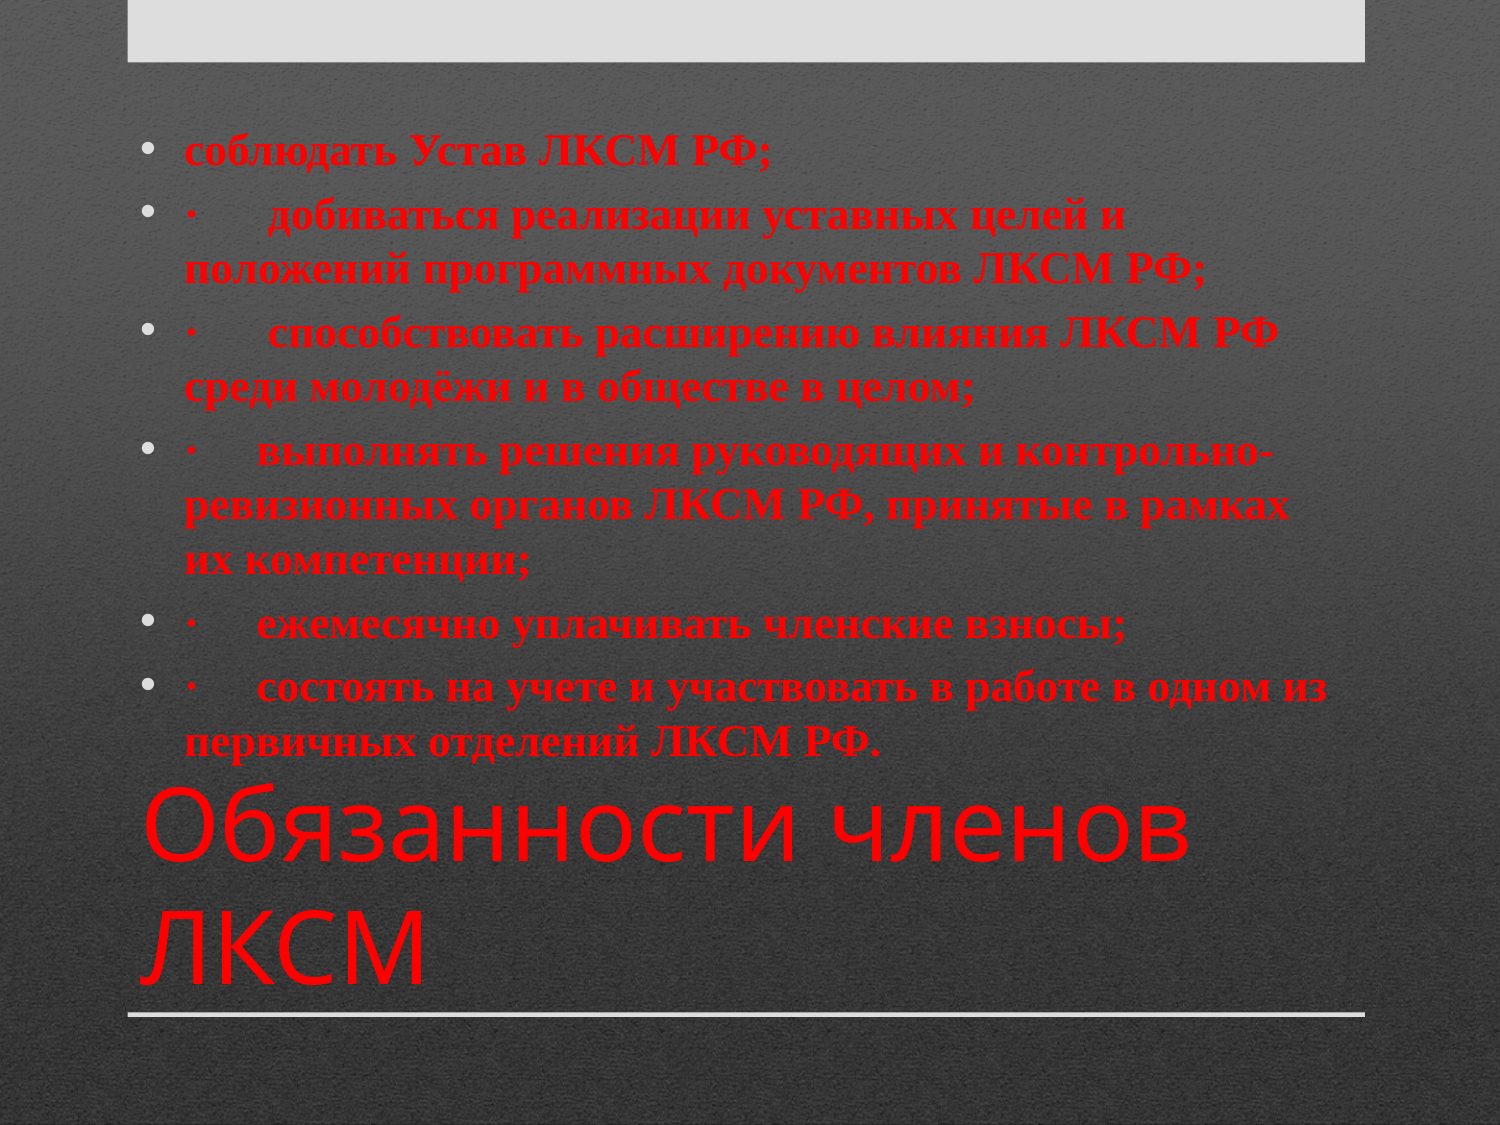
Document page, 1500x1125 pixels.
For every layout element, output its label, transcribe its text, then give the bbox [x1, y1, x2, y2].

title Обязанности членов ЛКСМ [125, 774, 1238, 1013]
list соблюдать Устав ЛКСМ РФ; · добиваться реализации уставных целей и положений программных документов ЛКСМ РФ; · способствовать расширению влияния ЛКСМ РФ среди молодёжи и в обществе в целом; · выполнять решения руководящих и контрольно-ревизионных органов ЛКСМ РФ, принятые в рамках их компетенции; · ежемесячно уплачивать членские взносы; · состоять на учете и участвовать в работе в одном из первичных отделений ЛКСМ РФ. [125, 112, 1363, 774]
